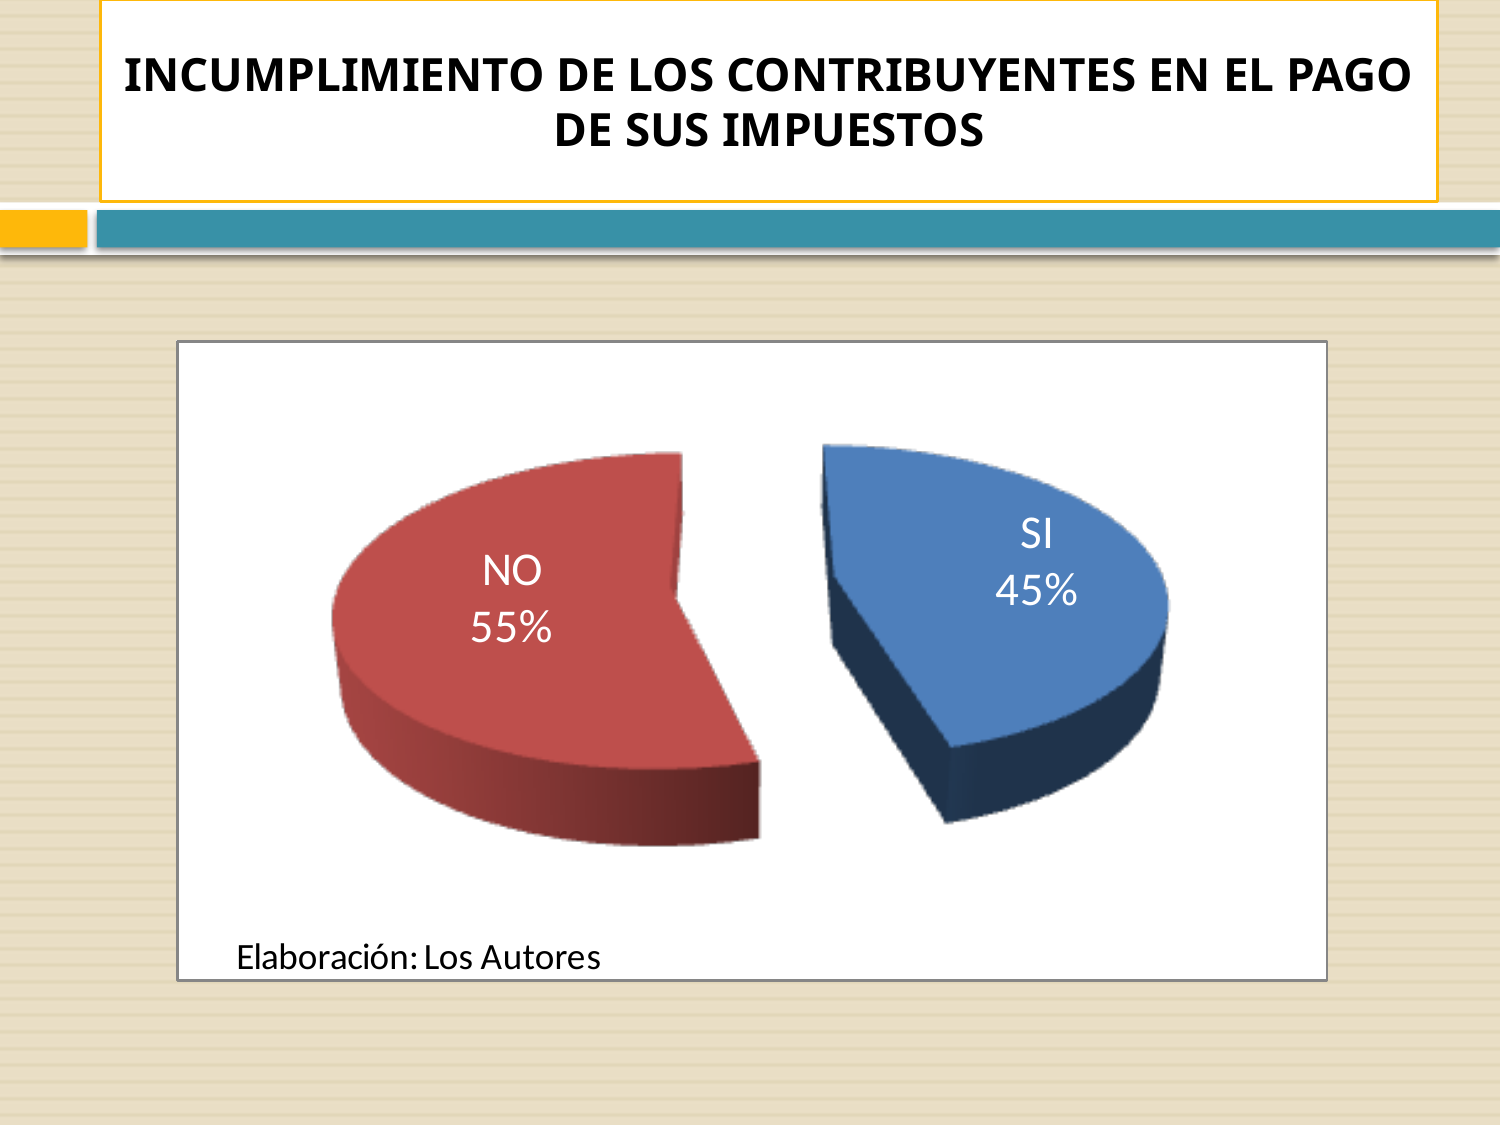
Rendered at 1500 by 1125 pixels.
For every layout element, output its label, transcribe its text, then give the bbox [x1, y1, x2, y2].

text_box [163, 327, 1339, 990]
title INCUMPLIMIENTO DE LOS CONTRIBUYENTES EN EL PAGO DE SUS IMPUESTOS [99, 0, 1439, 203]
